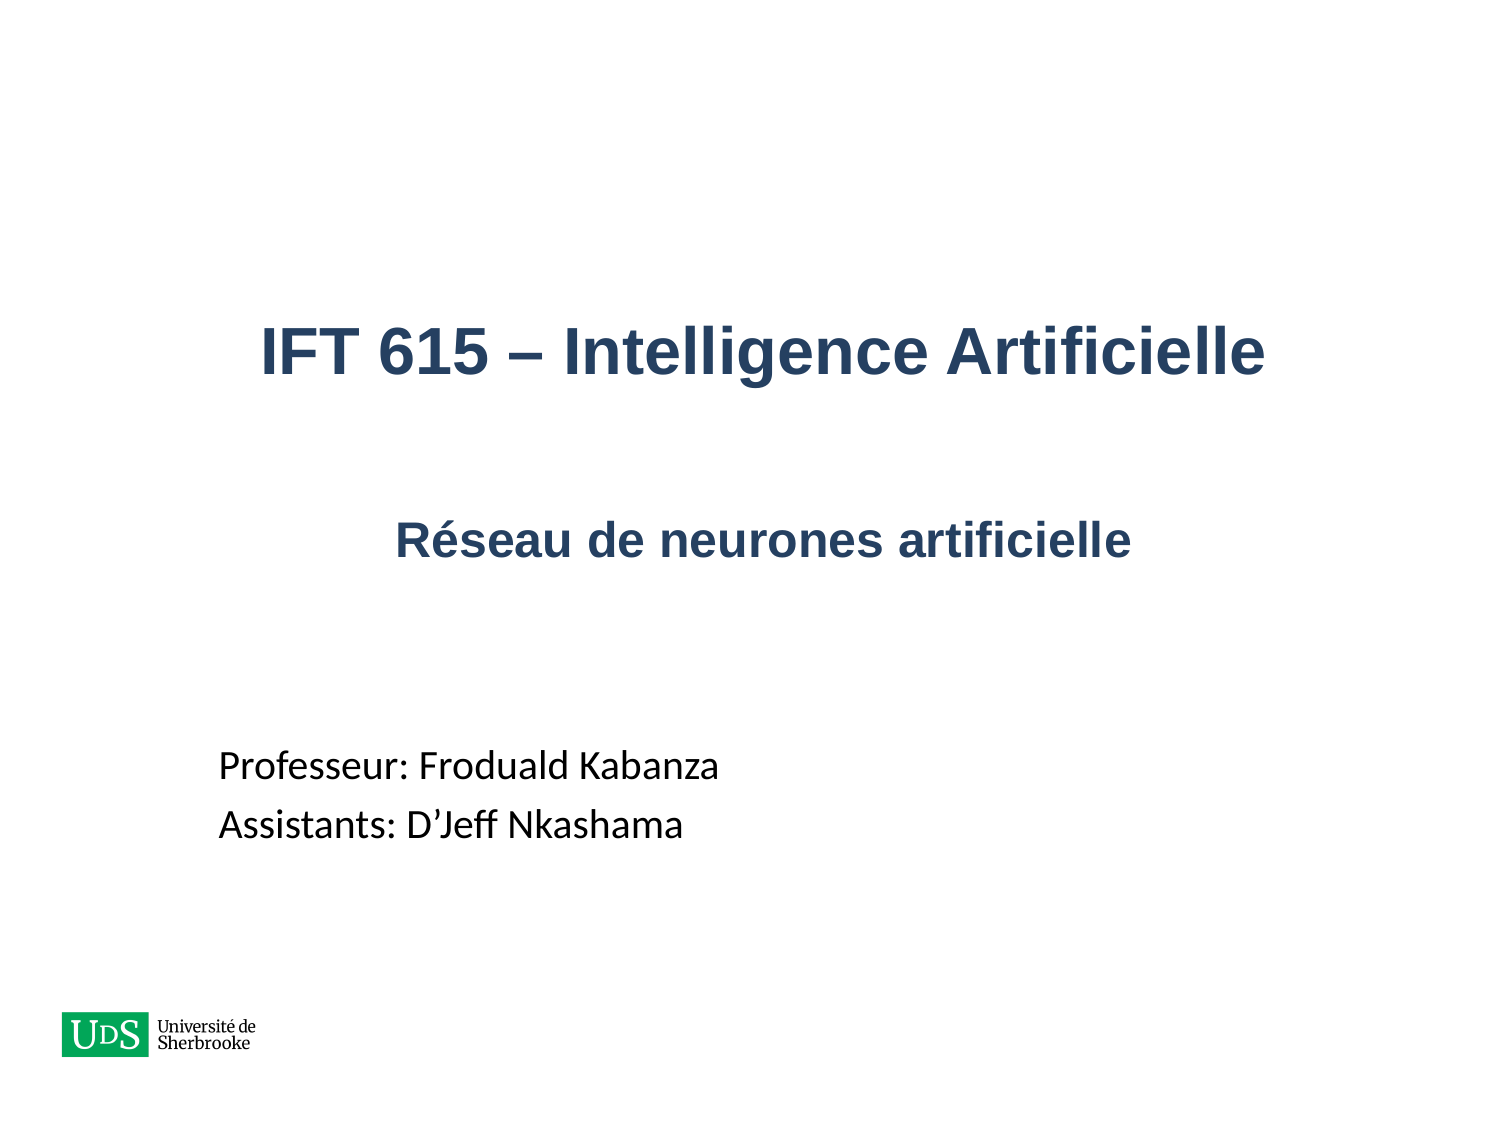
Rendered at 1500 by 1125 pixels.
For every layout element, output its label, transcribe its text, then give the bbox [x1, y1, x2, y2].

subtitle Professeur: Froduald Kabanza Assistants: D’Jeff Nkashama [203, 730, 1442, 915]
title IFT 615 – Intelligence Artificielle Réseau de neurones artificielle [134, 210, 1394, 626]
picture [44, 994, 273, 1075]
